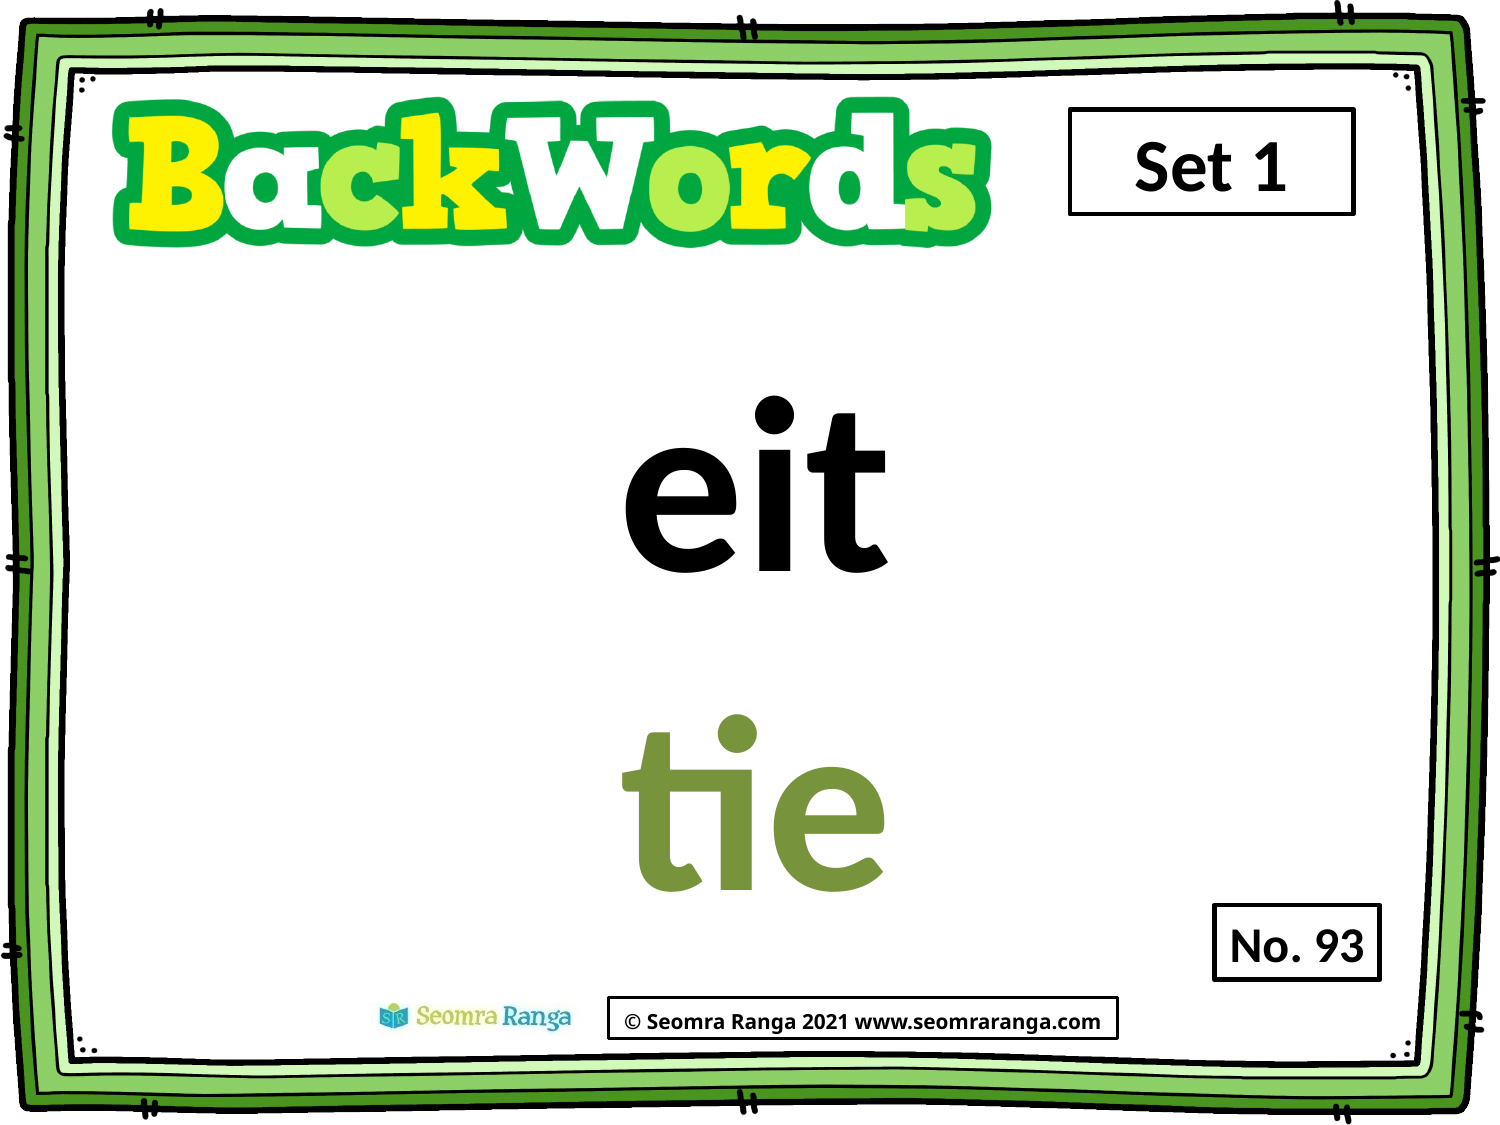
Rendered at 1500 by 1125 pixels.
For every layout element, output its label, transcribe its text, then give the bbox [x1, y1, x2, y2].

picture [0, 0, 1500, 1125]
text_box © Seomra Ranga 2021 www.seomraranga.com [608, 997, 1118, 1039]
text_box eit [501, 314, 1010, 630]
text_box tie [501, 632, 1010, 948]
text_box No. 93 [1214, 905, 1380, 980]
text_box Set 1 [1069, 109, 1354, 215]
